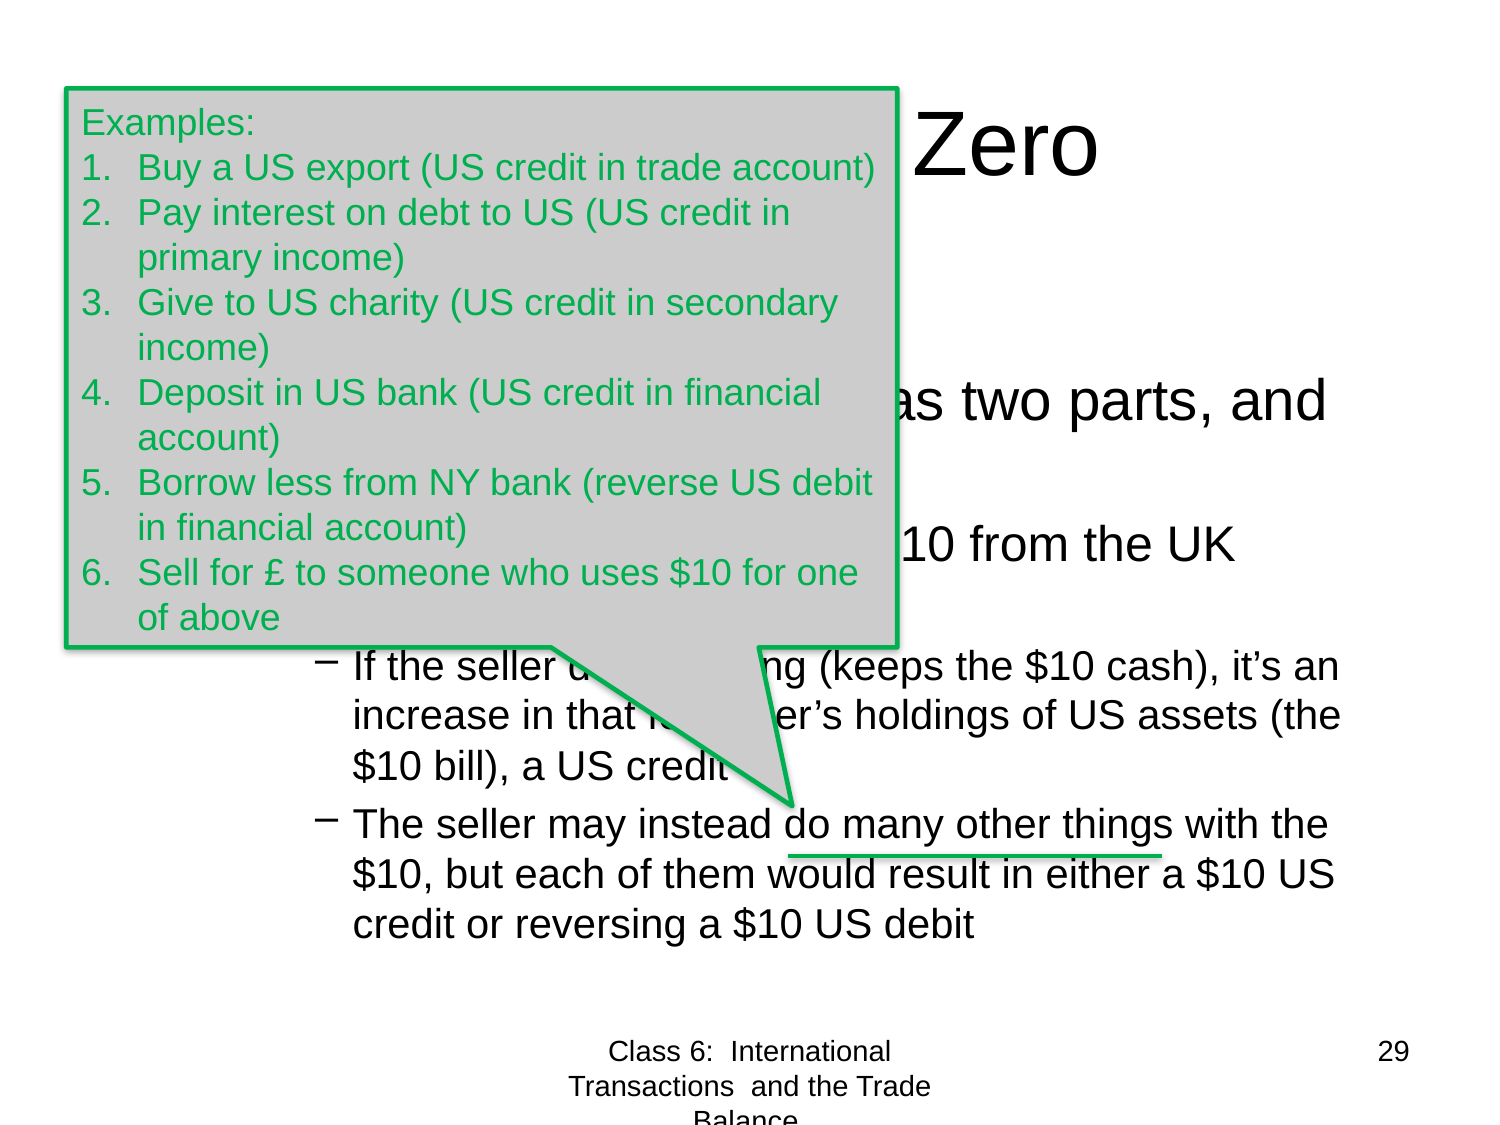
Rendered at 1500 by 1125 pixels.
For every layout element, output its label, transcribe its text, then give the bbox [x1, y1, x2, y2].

title They Add to Zero [74, 44, 1426, 233]
footer Class 6: International Transactions and the Trade Balance [512, 1024, 988, 1103]
list Why? Every actual transaction has two parts, and these cancel each other Example: I buy a book for $10 from the UK That’s a US debit of $10 If the seller does nothing (keeps the $10 cash), it’s an increase in that foreigner’s holdings of US assets (the $10 bill), a US credit The seller may instead do many other things with the $10, but each of them would result in either a $10 US credit or reversing a $10 US debit [74, 262, 1426, 1006]
text_box Examples: Buy a US export (US credit in trade account) Pay interest on debt to US (US credit in primary income) Give to US charity (US credit in secondary income) Deposit in US bank (US credit in financial account) Borrow less from NY bank (reverse US debit in financial account) Sell for £ to someone who uses $10 for one of above [65, 87, 899, 807]
slide_number 29 [1074, 1024, 1426, 1103]
